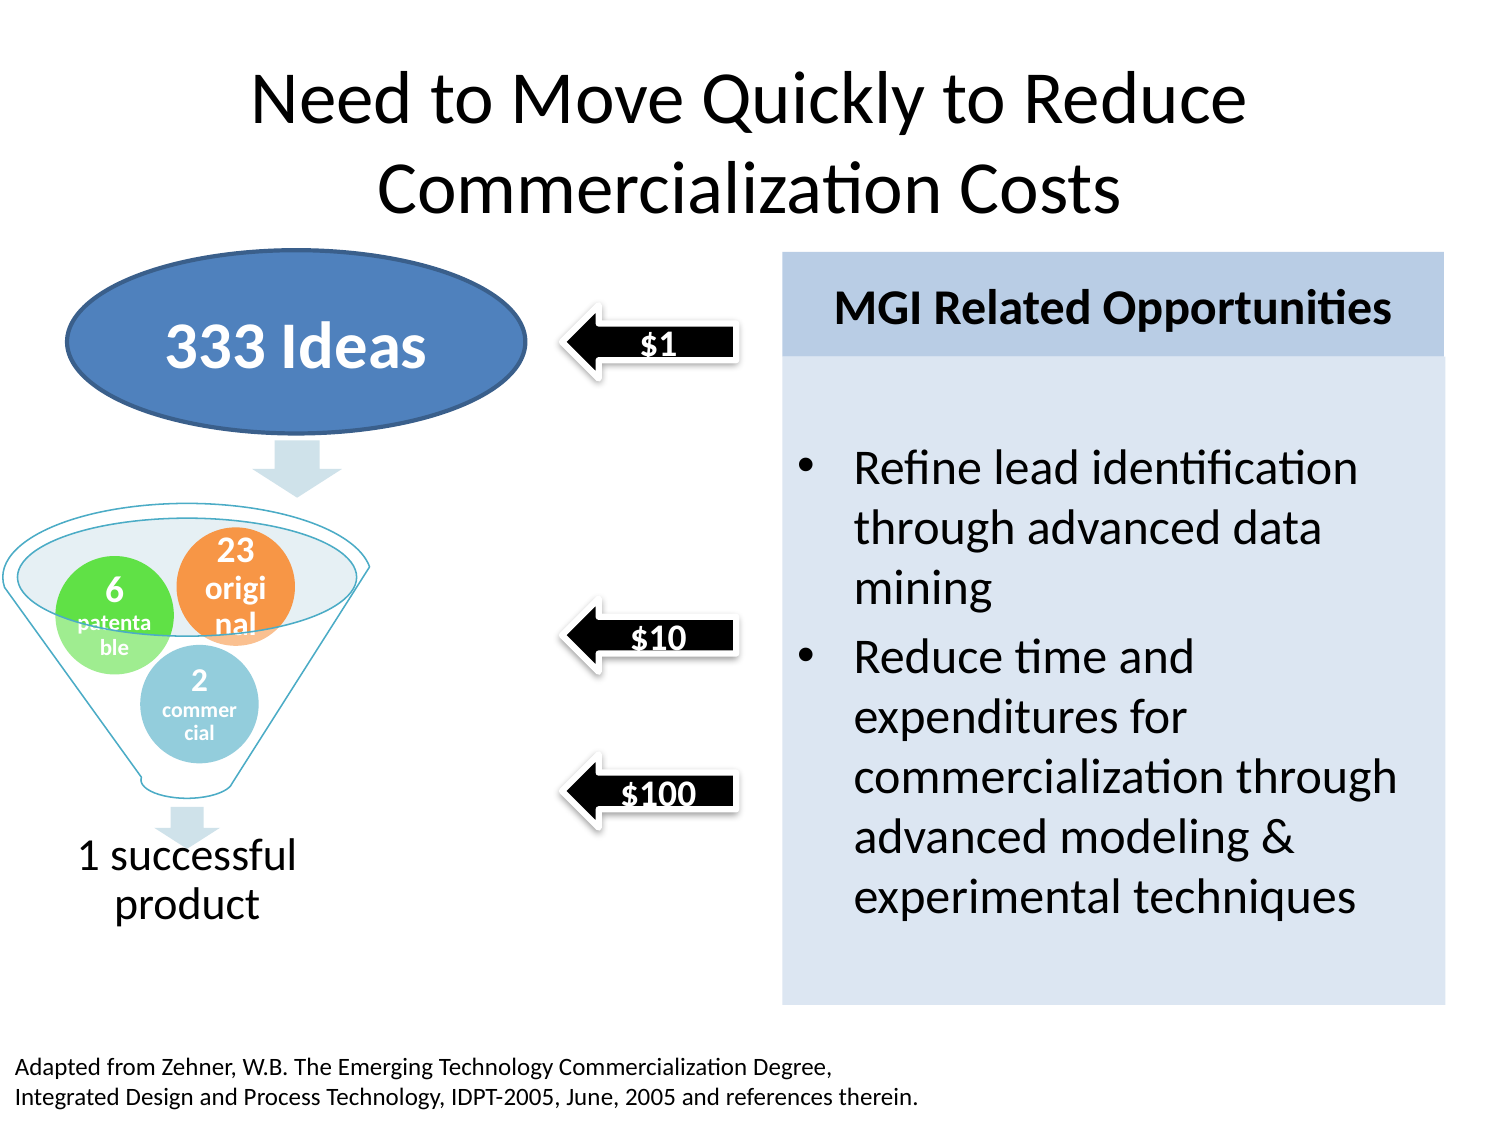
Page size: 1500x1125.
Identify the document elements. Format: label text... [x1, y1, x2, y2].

title Need to Move Quickly to Reduce Commercialization Costs [75, 45, 1425, 233]
text_box Adapted from Zehner, W.B. The Emerging Technology Commercialization Degree, Integrated Design and Process Technology, IDPT-2005, June, 2005 and references therein. [0, 1043, 951, 1119]
text_box MGI Related Opportunities [782, 251, 1444, 356]
text_box Refine lead identification through advanced data mining Reduce time and expenditures for commercialization through advanced modeling & experimental techniques [782, 356, 1446, 1005]
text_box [0, 249, 737, 1076]
